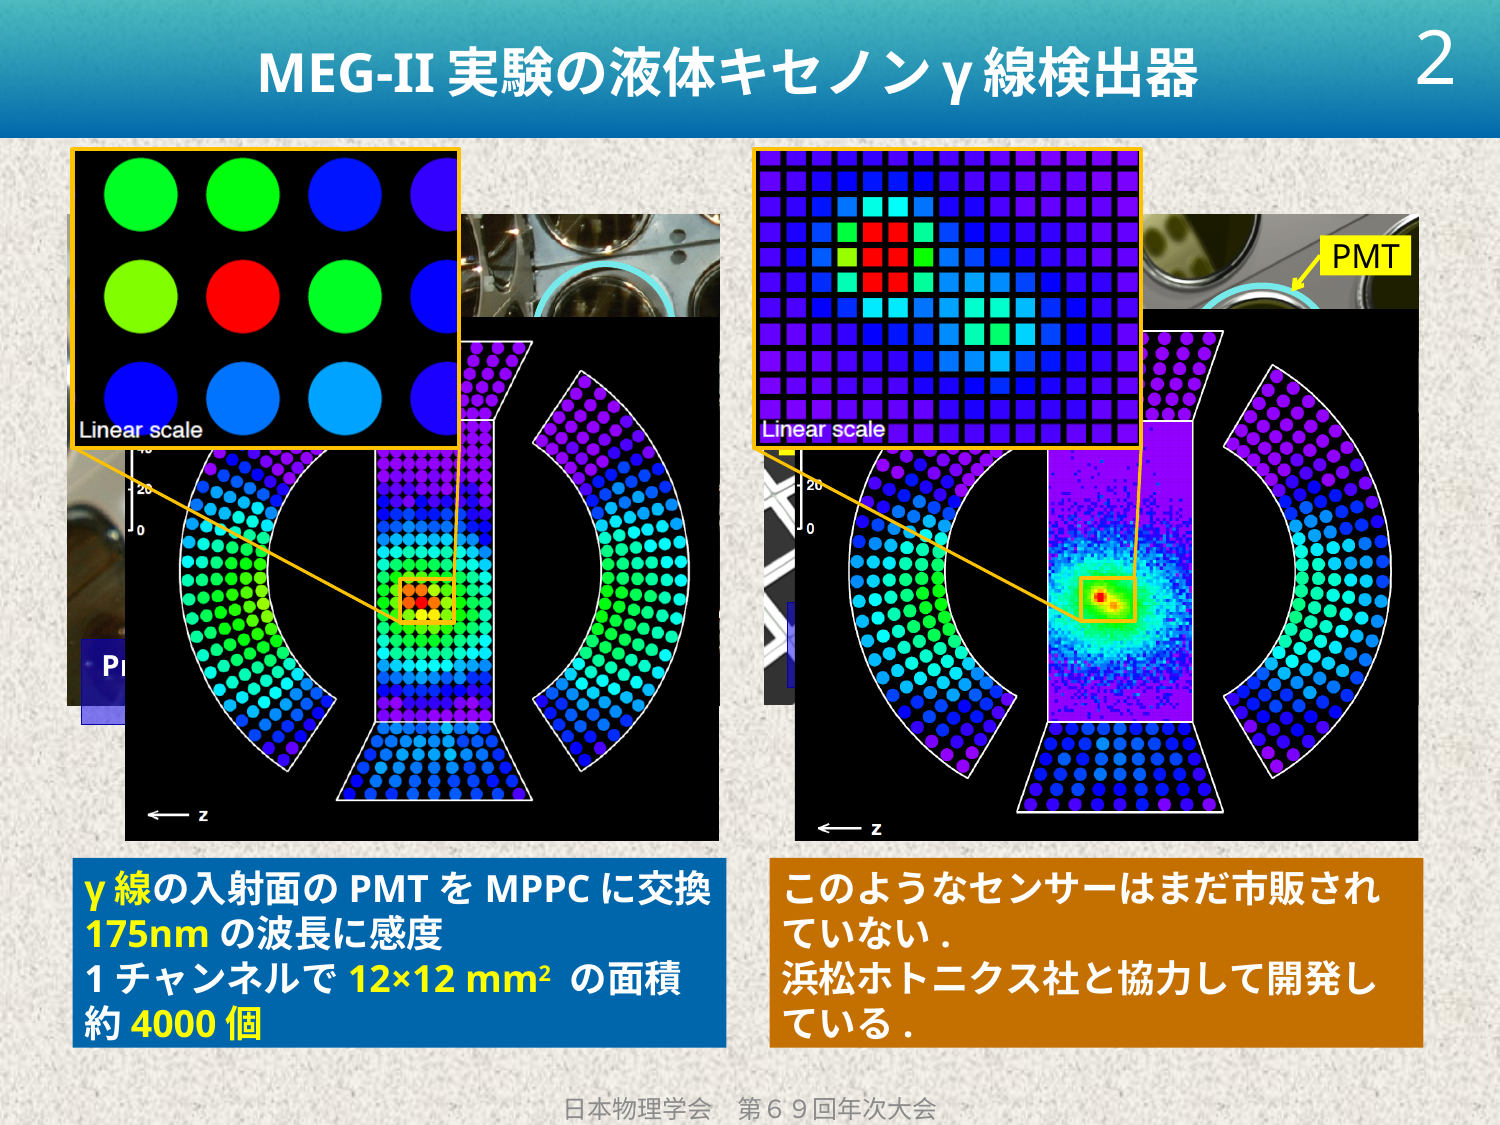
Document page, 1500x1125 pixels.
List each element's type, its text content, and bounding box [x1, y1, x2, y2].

title MEG-II実験の液体キセノンγ線検出器 [53, 30, 1404, 112]
text_box γ線の入射面のPMTをMPPCに交換 175nmの波長に感度 1チャンネルで12×12 mm2 の面積 約4000個 [72, 857, 727, 1048]
picture [0, 40, 1500, 114]
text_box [72, 148, 720, 842]
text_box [752, 148, 1419, 842]
text_box このようなセンサーはまだ市販されていない. 浜松ホトニクス社と協力して開発している. [769, 857, 1424, 1048]
picture [0, 138, 1500, 1125]
slide_number 2 [1340, 30, 1473, 91]
footer 日本物理学会 第６９回年次大会 [512, 1081, 988, 1125]
